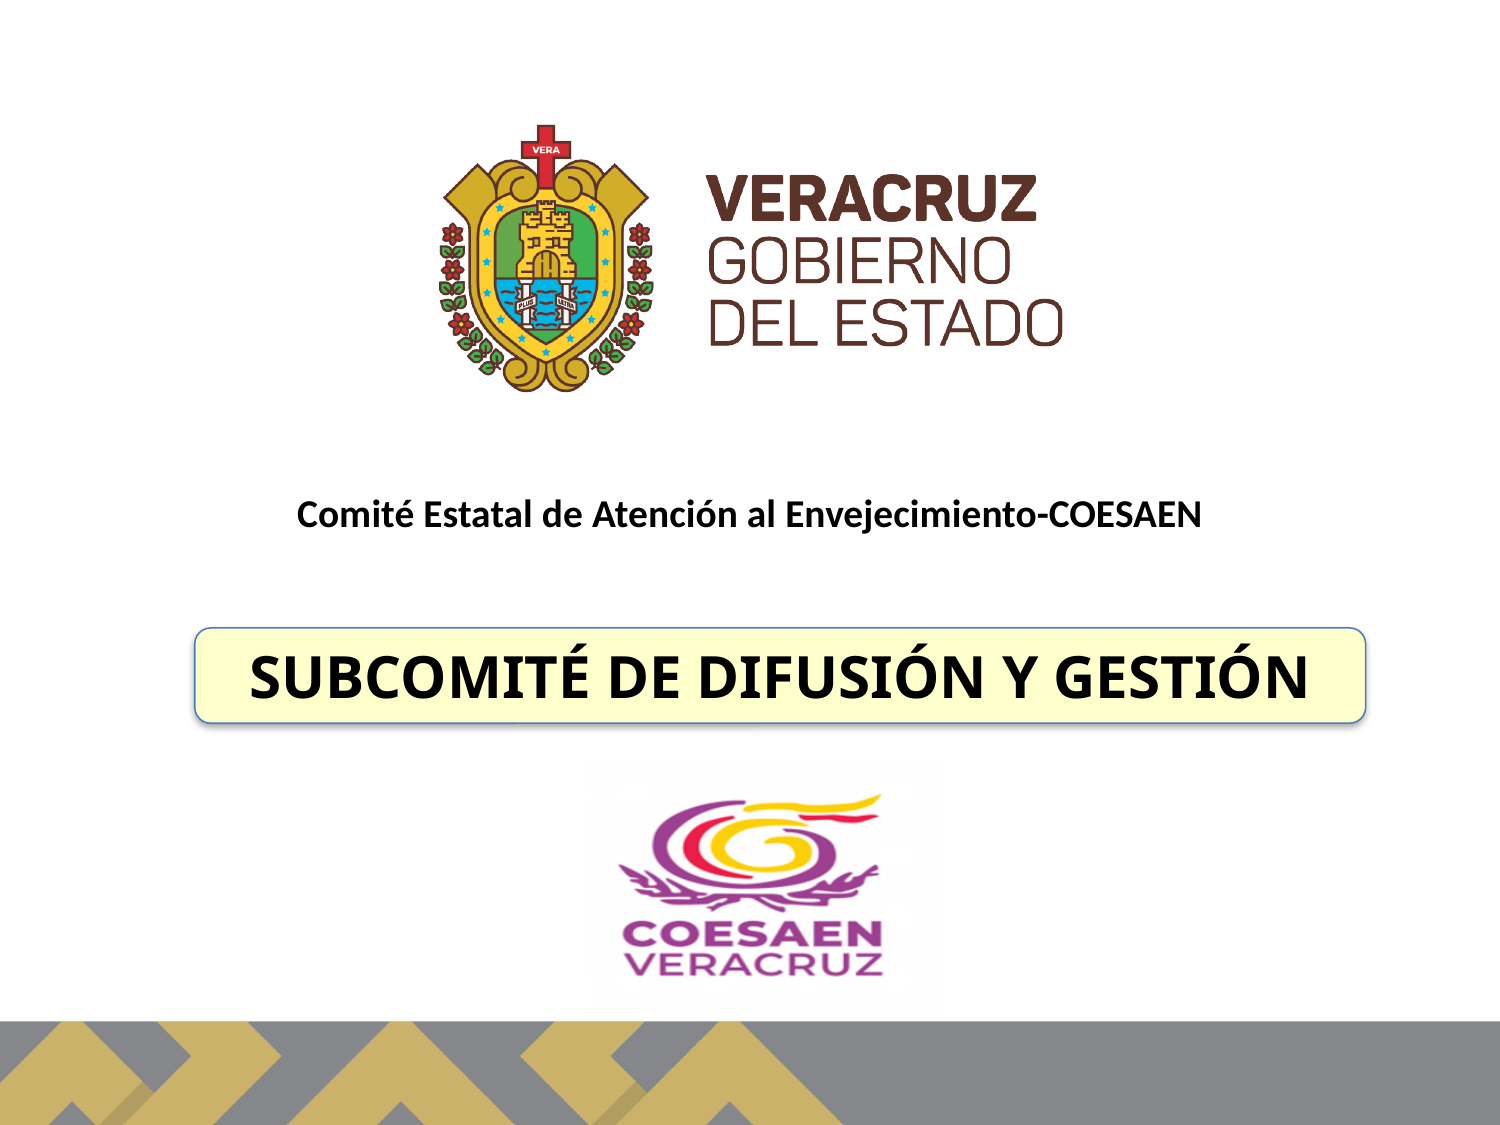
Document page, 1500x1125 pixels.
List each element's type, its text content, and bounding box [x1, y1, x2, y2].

title Comité Estatal de Atención al Envejecimiento-COESAEN [112, 431, 1388, 591]
text_box SUBCOMITÉ DE DIFUSIÓN Y GESTIÓN [193, 627, 1367, 725]
picture [0, 0, 1500, 1125]
